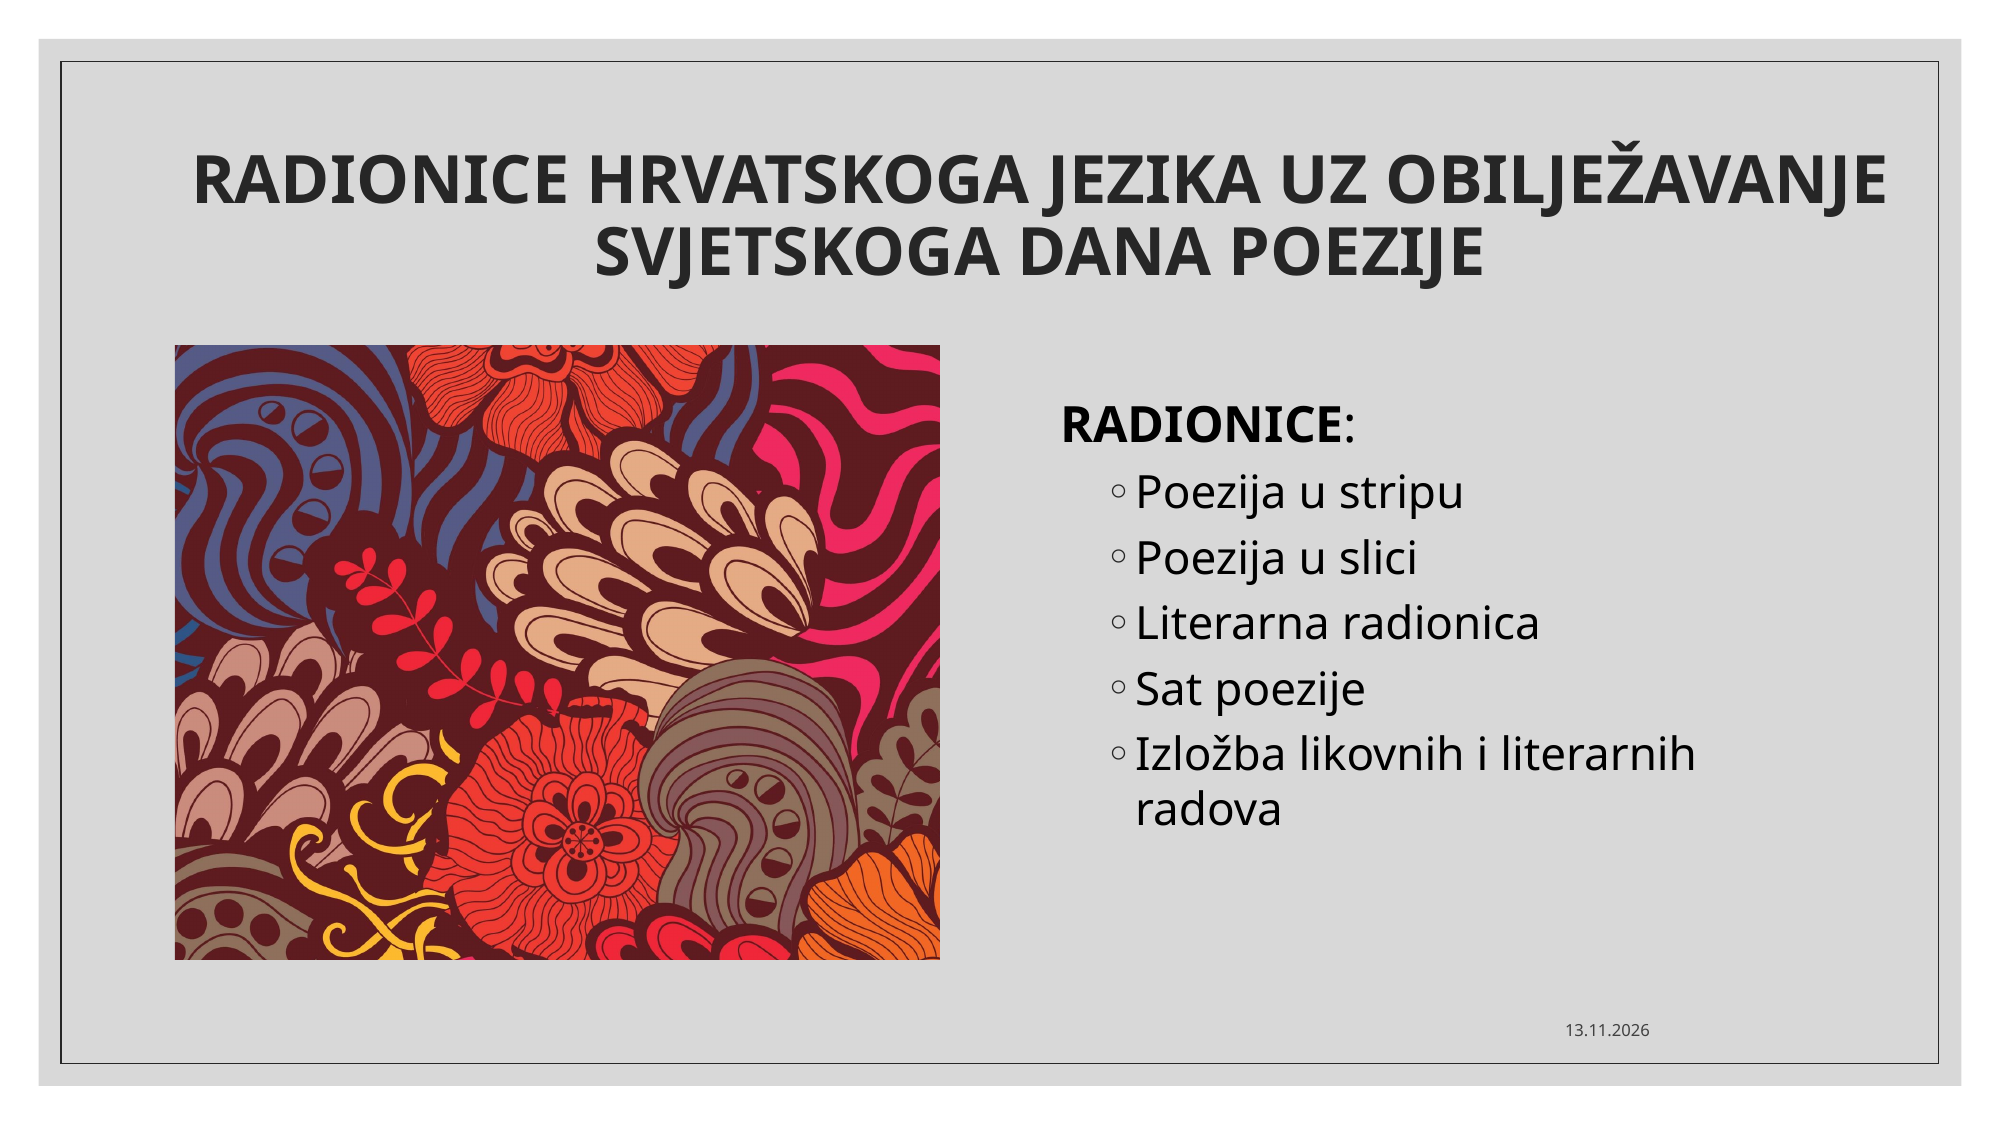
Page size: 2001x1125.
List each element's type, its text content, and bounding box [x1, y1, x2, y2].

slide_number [1190, 990, 1665, 1050]
list RADIONICE: Poezija u stripu Poezija u slici Literarna radionica Sat poezije Izložba likovnih i literarnih radova [1045, 379, 1811, 926]
picture [174, 344, 940, 960]
title RADIONICE HRVATSKOGA JEZIKA UZ OBILJEŽAVANJE SVJETSKOGA DANA POEZIJE [174, 105, 1906, 331]
